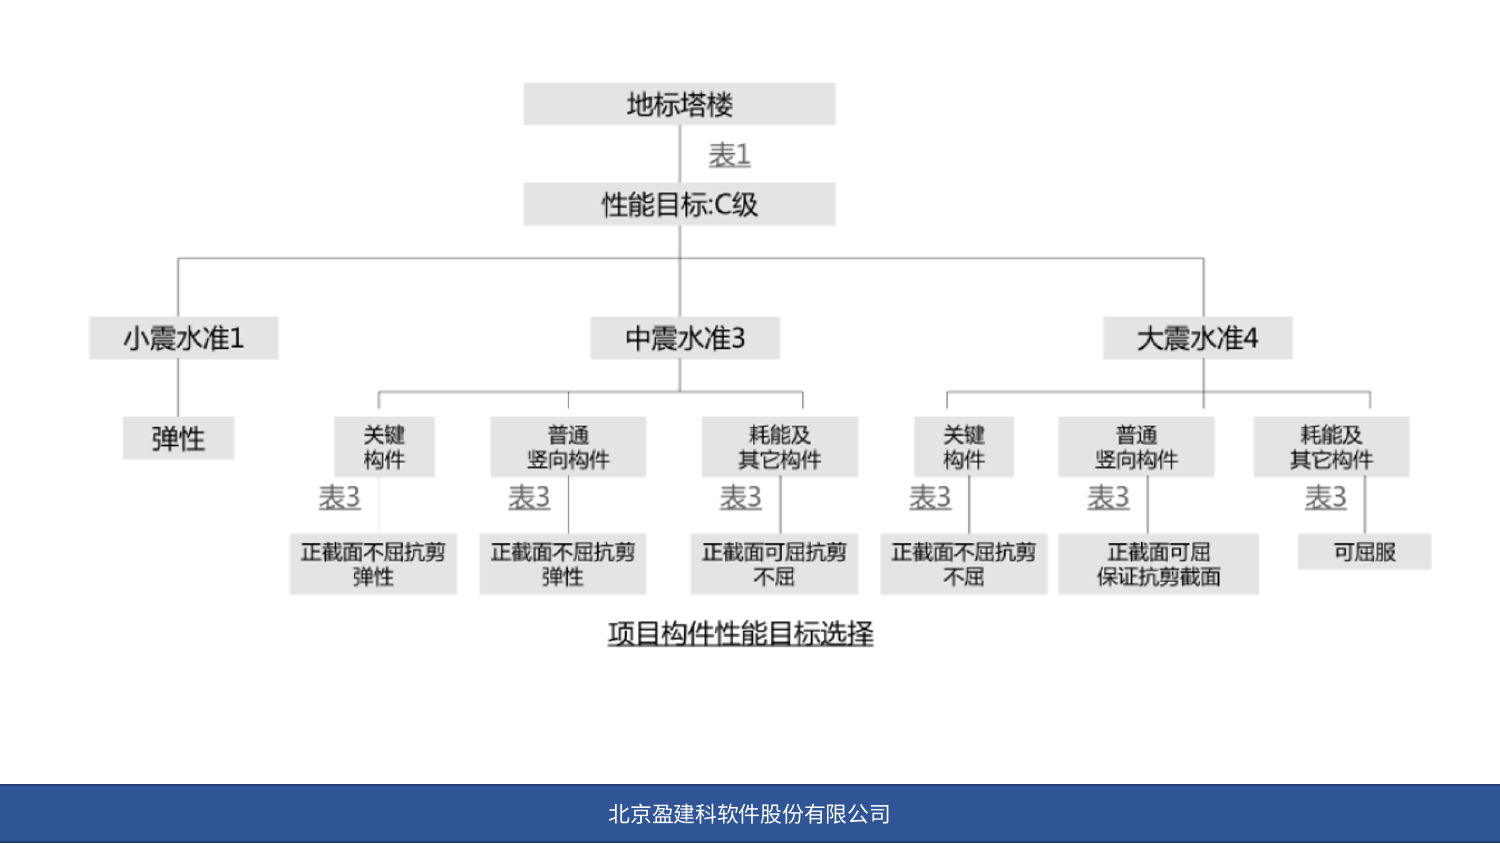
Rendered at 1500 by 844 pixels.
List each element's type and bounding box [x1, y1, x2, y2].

picture [88, 79, 1434, 655]
slide_number [1059, 781, 1392, 821]
